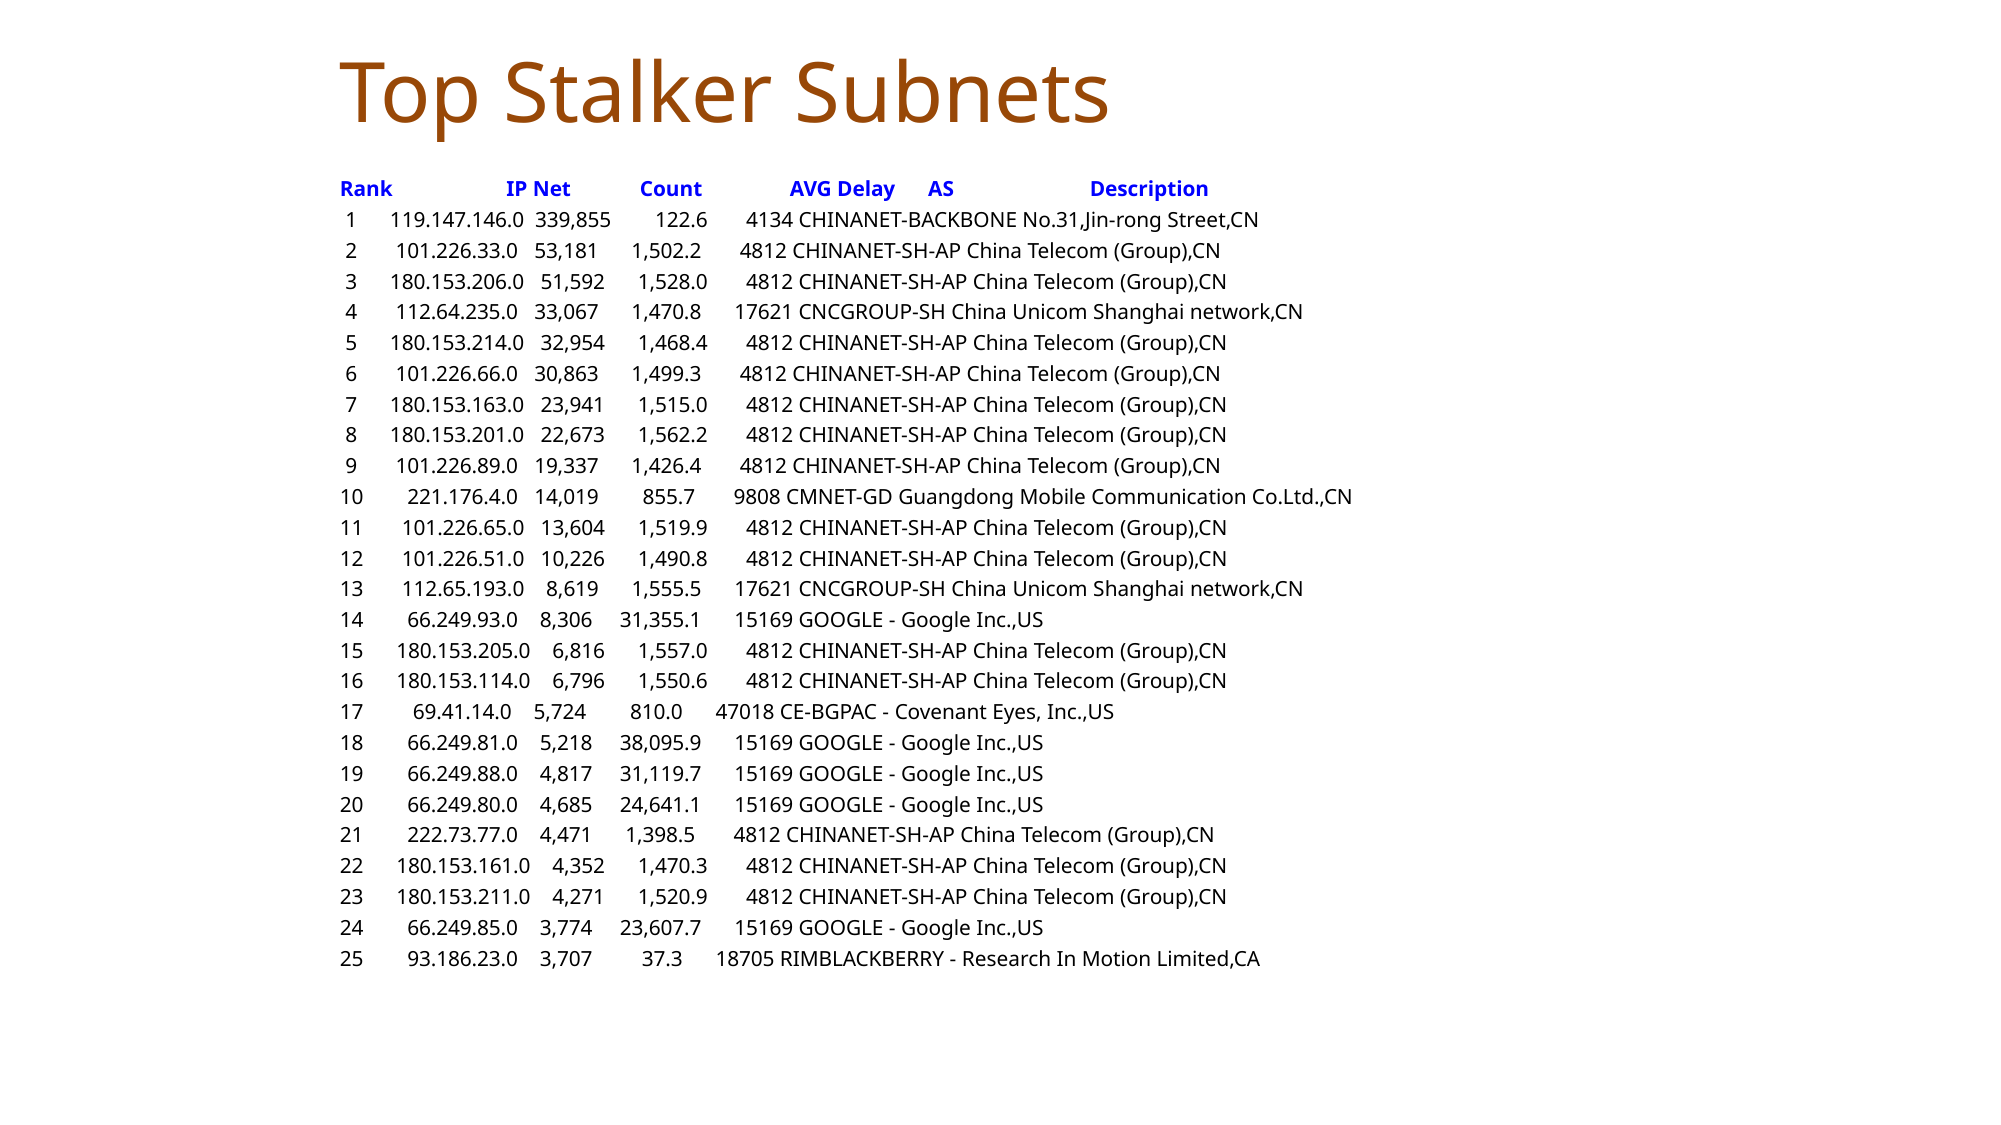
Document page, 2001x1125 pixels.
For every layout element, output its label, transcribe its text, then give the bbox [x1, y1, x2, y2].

list Rank IP Net Count AVG Delay AS Description 1 119.147.146.0 339,855 122.6 4134 CHINANET-BACKBONE No.31,Jin-rong Street,CN 2 101.226.33.0 53,181 1,502.2 4812 CHINANET-SH-AP China Telecom (Group),CN 3 180.153.206.0 51,592 1,528.0 4812 CHINANET-SH-AP China Telecom (Group),CN 4 112.64.235.0 33,067 1,470.8 17621 CNCGROUP-SH China Unicom Shanghai network,CN 5 180.153.214.0 32,954 1,468.4 4812 CHINANET-SH-AP China Telecom (Group),CN 6 101.226.66.0 30,863 1,499.3 4812 CHINANET-SH-AP China Telecom (Group),CN 7 180.153.163.0 23,941 1,515.0 4812 CHINANET-SH-AP China Telecom (Group),CN 8 180.153.201.0 22,673 1,562.2 4812 CHINANET-SH-AP China Telecom (Group),CN 9 101.226.89.0 19,337 1,426.4 4812 CHINANET-SH-AP China Telecom (Group),CN 10 221.176.4.0 14,019 855.7 9808 CMNET-GD Guangdong Mobile Communication Co.Ltd.,CN 11 101.226.65.0 13,604 1,519.9 4812 CHINANET-SH-AP China Telecom (Group),CN 12 101.226.51.0 10,226 1,490.8 4812 CHINANET-SH-AP China Telecom (Group),CN 13 112.65.193.0 8,619 1,555.5 17621 CNCGROUP-SH China Unicom Shanghai network,CN 14 66.249.93.0 8,306 31,355.1 15169 GOOGLE - Google Inc.,US 15 180.153.205.0 6,816 1,557.0 4812 CHINANET-SH-AP China Telecom (Group),CN 16 180.153.114.0 6,796 1,550.6 4812 CHINANET-SH-AP China Telecom (Group),CN 17 69.41.14.0 5,724 810.0 47018 CE-BGPAC - Covenant Eyes, Inc.,US 18 66.249.81.0 5,218 38,095.9 15169 GOOGLE - Google Inc.,US 19 66.249.88.0 4,817 31,119.7 15169 GOOGLE - Google Inc.,US 20 66.249.80.0 4,685 24,641.1 15169 GOOGLE - Google Inc.,US 21 222.73.77.0 4,471 1,398.5 4812 CHINANET-SH-AP China Telecom (Group),CN 22 180.153.161.0 4,352 1,470.3 4812 CHINANET-SH-AP China Telecom (Group),CN 23 180.153.211.0 4,271 1,520.9 4812 CHINANET-SH-AP China Telecom (Group),CN 24 66.249.85.0 3,774 23,607.7 15169 GOOGLE - Google Inc.,US 25 93.186.23.0 3,707 37.3 18705 RIMBLACKBERRY - Research In Motion Limited,CA [324, 171, 1761, 982]
title Top Stalker Subnets [324, 1, 1675, 171]
